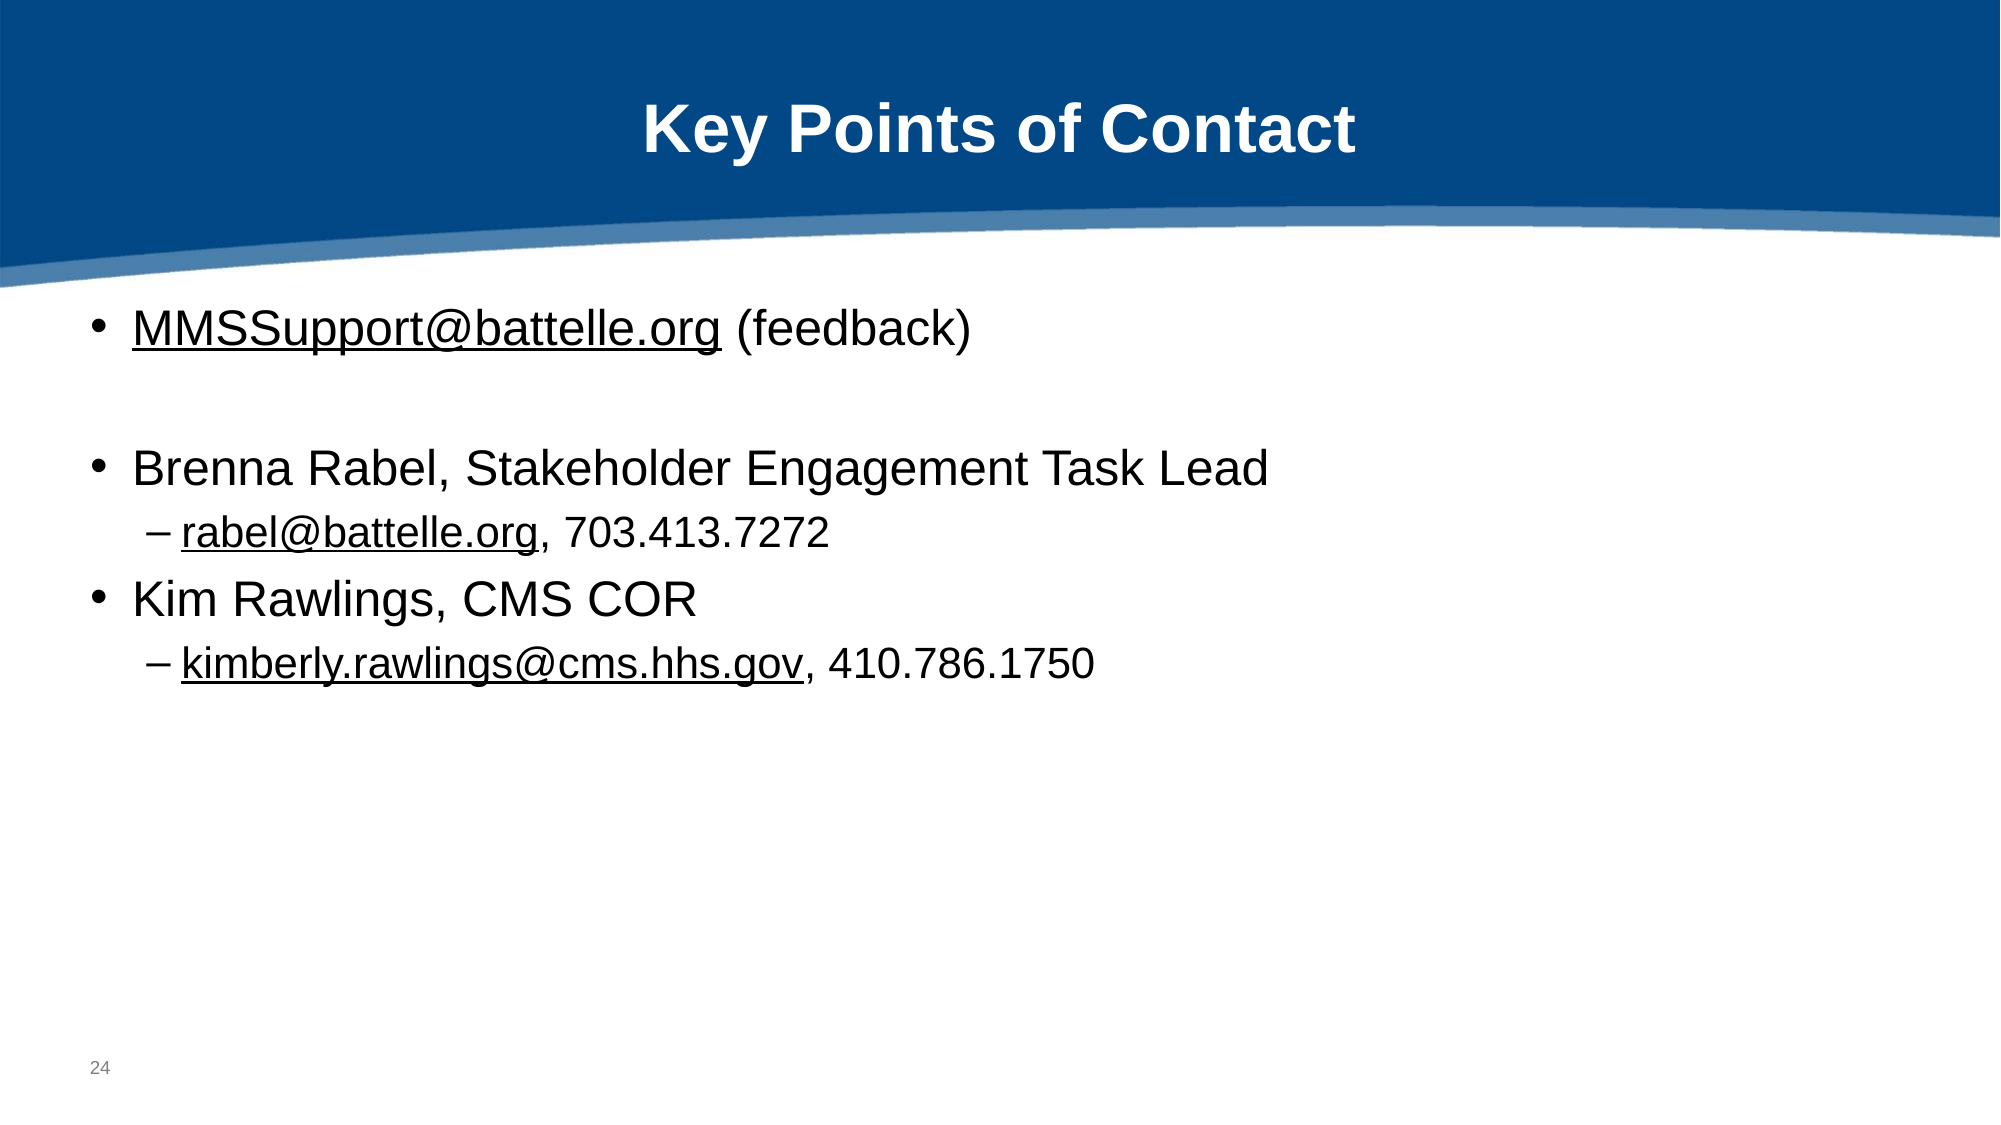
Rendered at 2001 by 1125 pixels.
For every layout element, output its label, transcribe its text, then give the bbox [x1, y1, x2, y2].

picture [0, 0, 2000, 320]
title Key Points of Contact [75, 12, 1925, 238]
list MMSSupport@battelle.org (feedback) Brenna Rabel, Stakeholder Engagement Task Lead rabel@battelle.org, 703.413.7272 Kim Rawlings, CMS COR kimberly.rawlings@cms.hhs.gov, 410.786.1750 [75, 287, 1925, 990]
slide_number 23 [75, 1037, 300, 1098]
